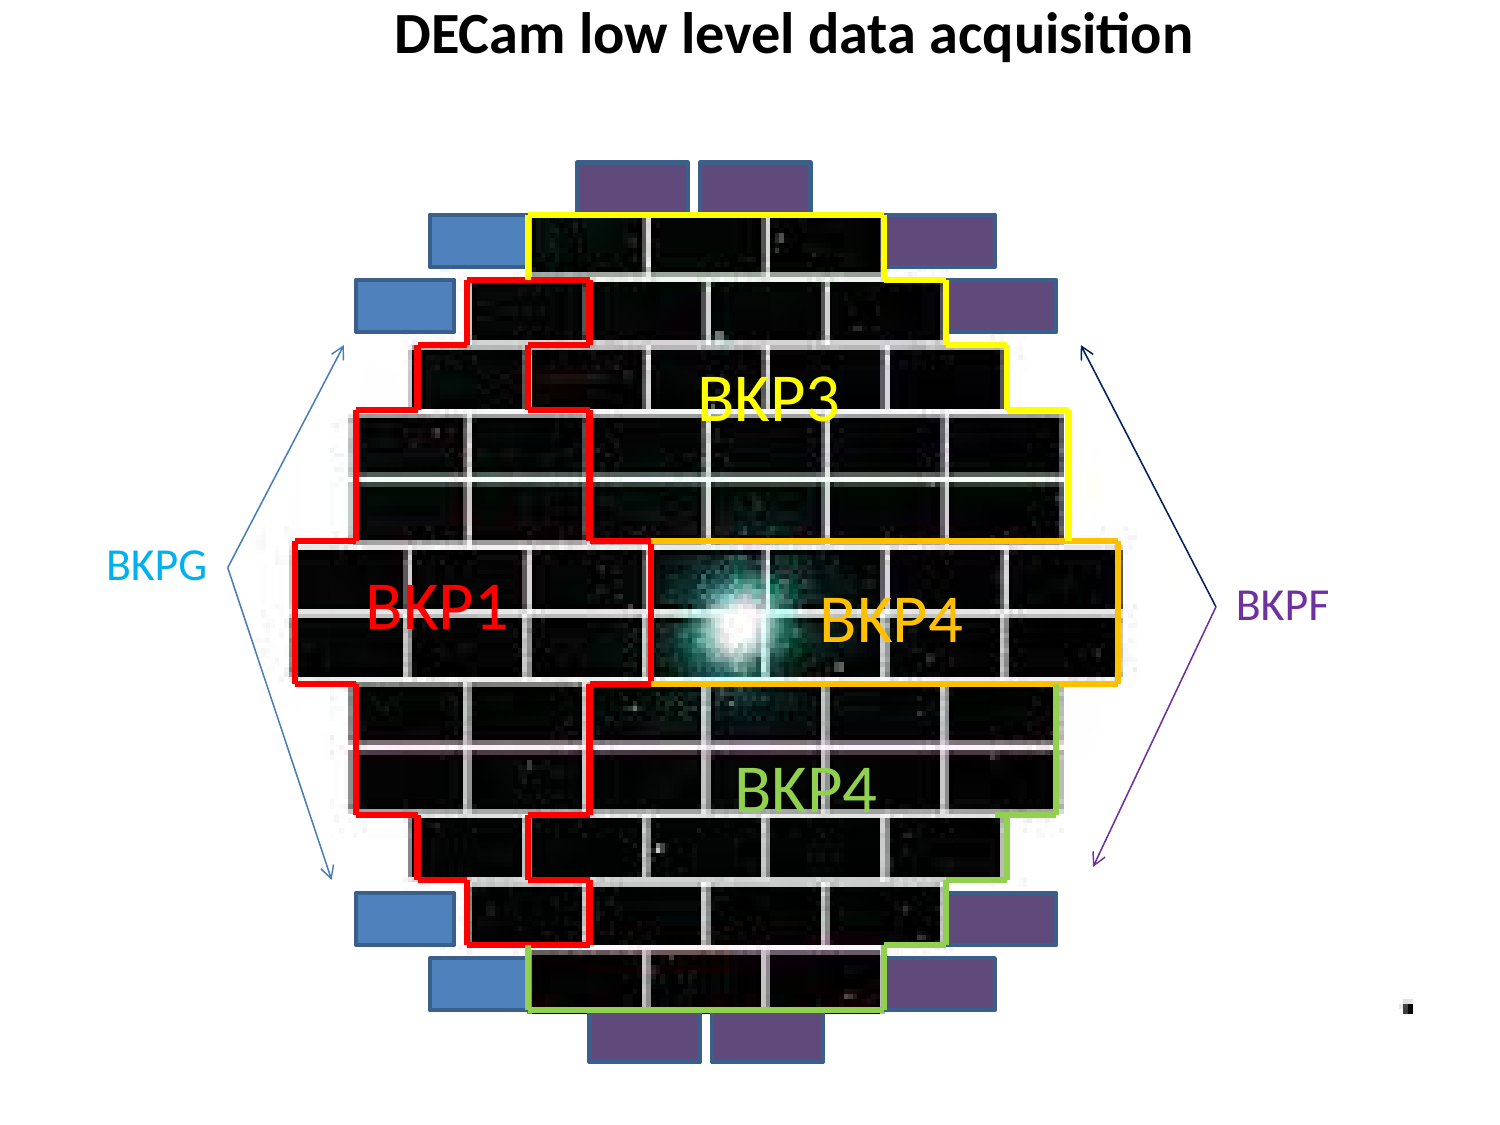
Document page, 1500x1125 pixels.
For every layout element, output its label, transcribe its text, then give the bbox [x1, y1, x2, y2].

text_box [0, 162, 1413, 1063]
text_box DECam low level data acquisition [380, 0, 1209, 73]
